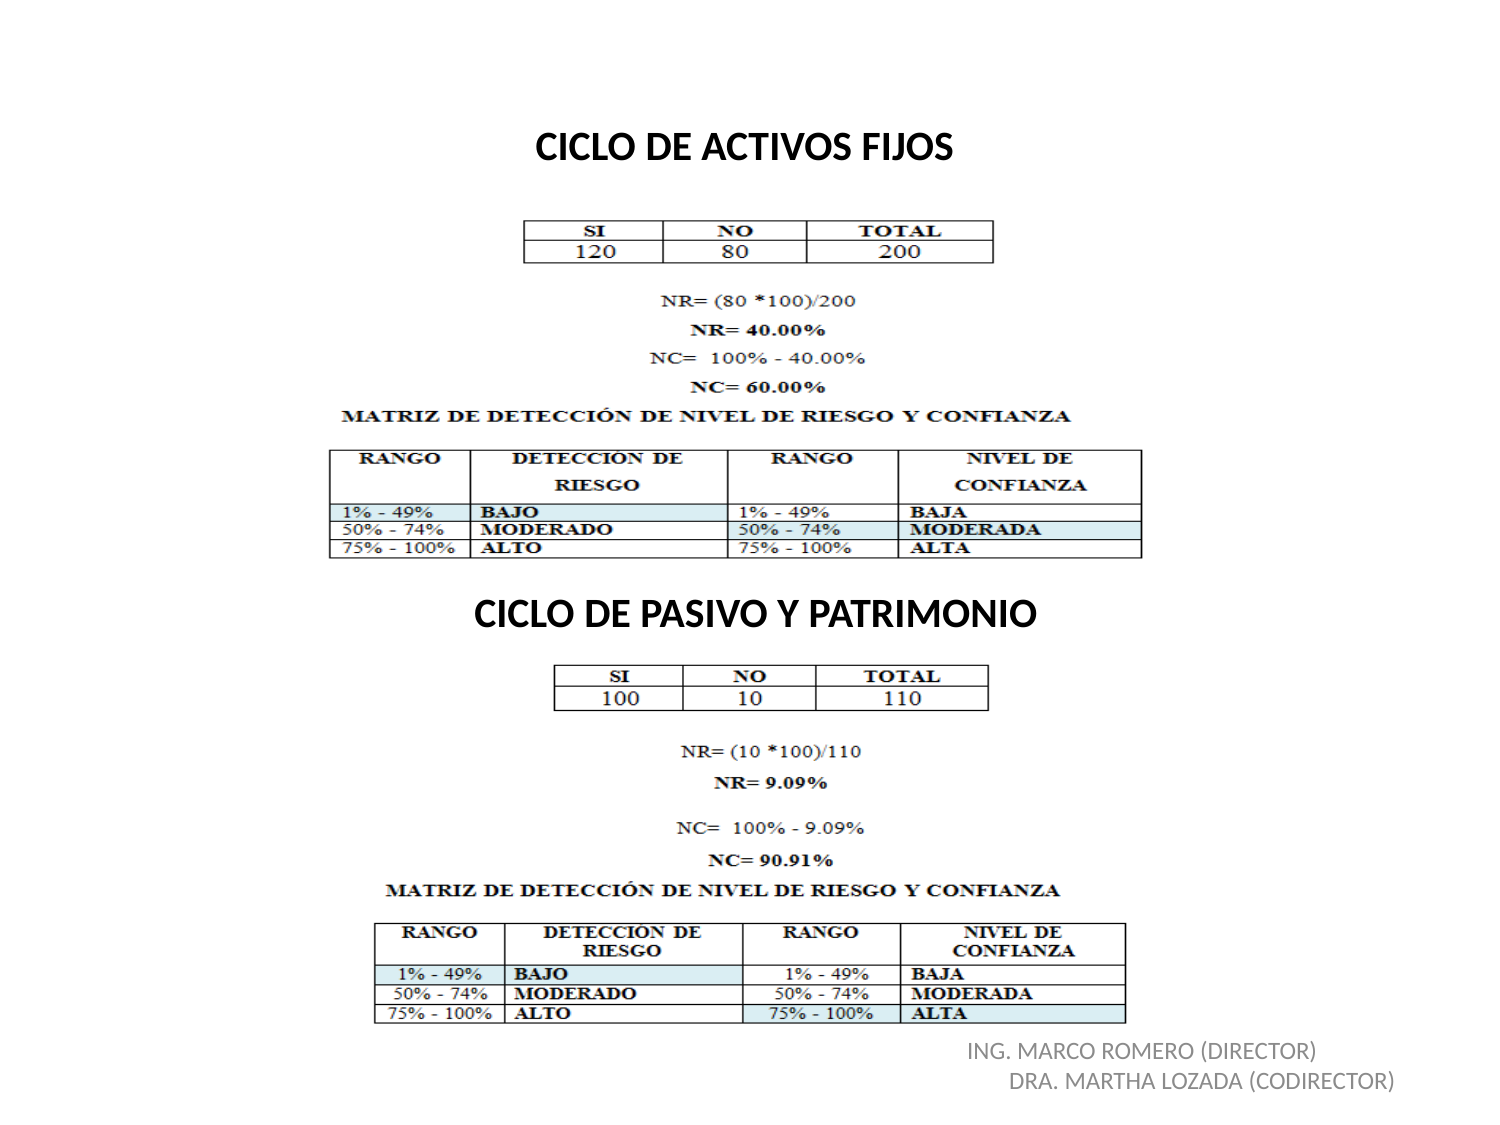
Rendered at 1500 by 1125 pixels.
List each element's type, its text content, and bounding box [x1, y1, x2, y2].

footer ING. MARCO ROMERO (DIRECTOR) DRA. MARTHA LOZADA (CODIRECTOR) [950, 1035, 1426, 1095]
picture [300, 207, 1150, 569]
picture [349, 650, 1188, 1036]
title CICLO DE ACTIVOS FIJOS [501, 101, 988, 186]
text_box CICLO DE PASIVO Y PATRIMONIO [454, 577, 1058, 649]
